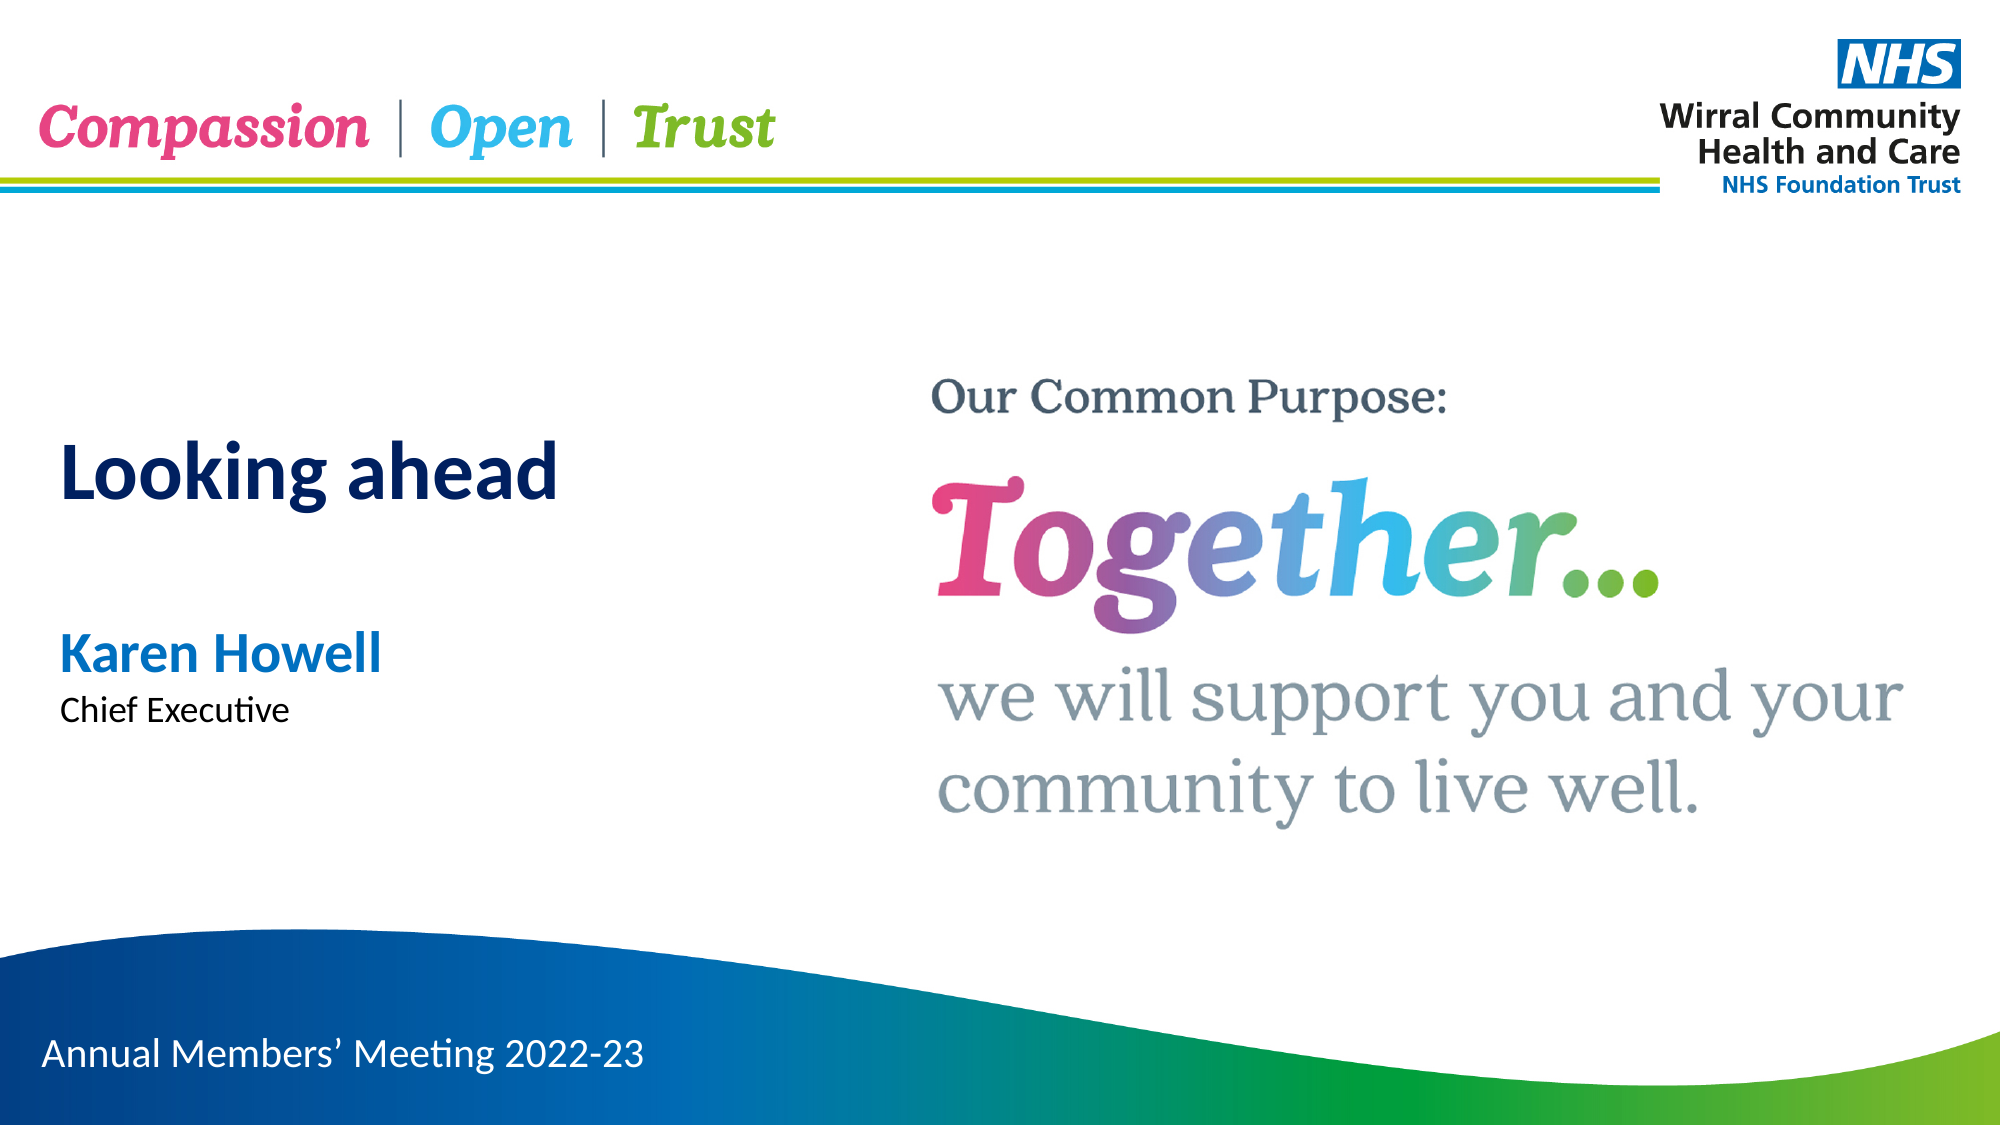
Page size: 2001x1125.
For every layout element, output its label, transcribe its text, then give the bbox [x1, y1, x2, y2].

text_box Looking ahead Karen Howell Chief Executive [45, 322, 614, 819]
text_box Annual Members’ Meeting 2022-23 [26, 1018, 662, 1083]
picture [0, 0, 2000, 1125]
